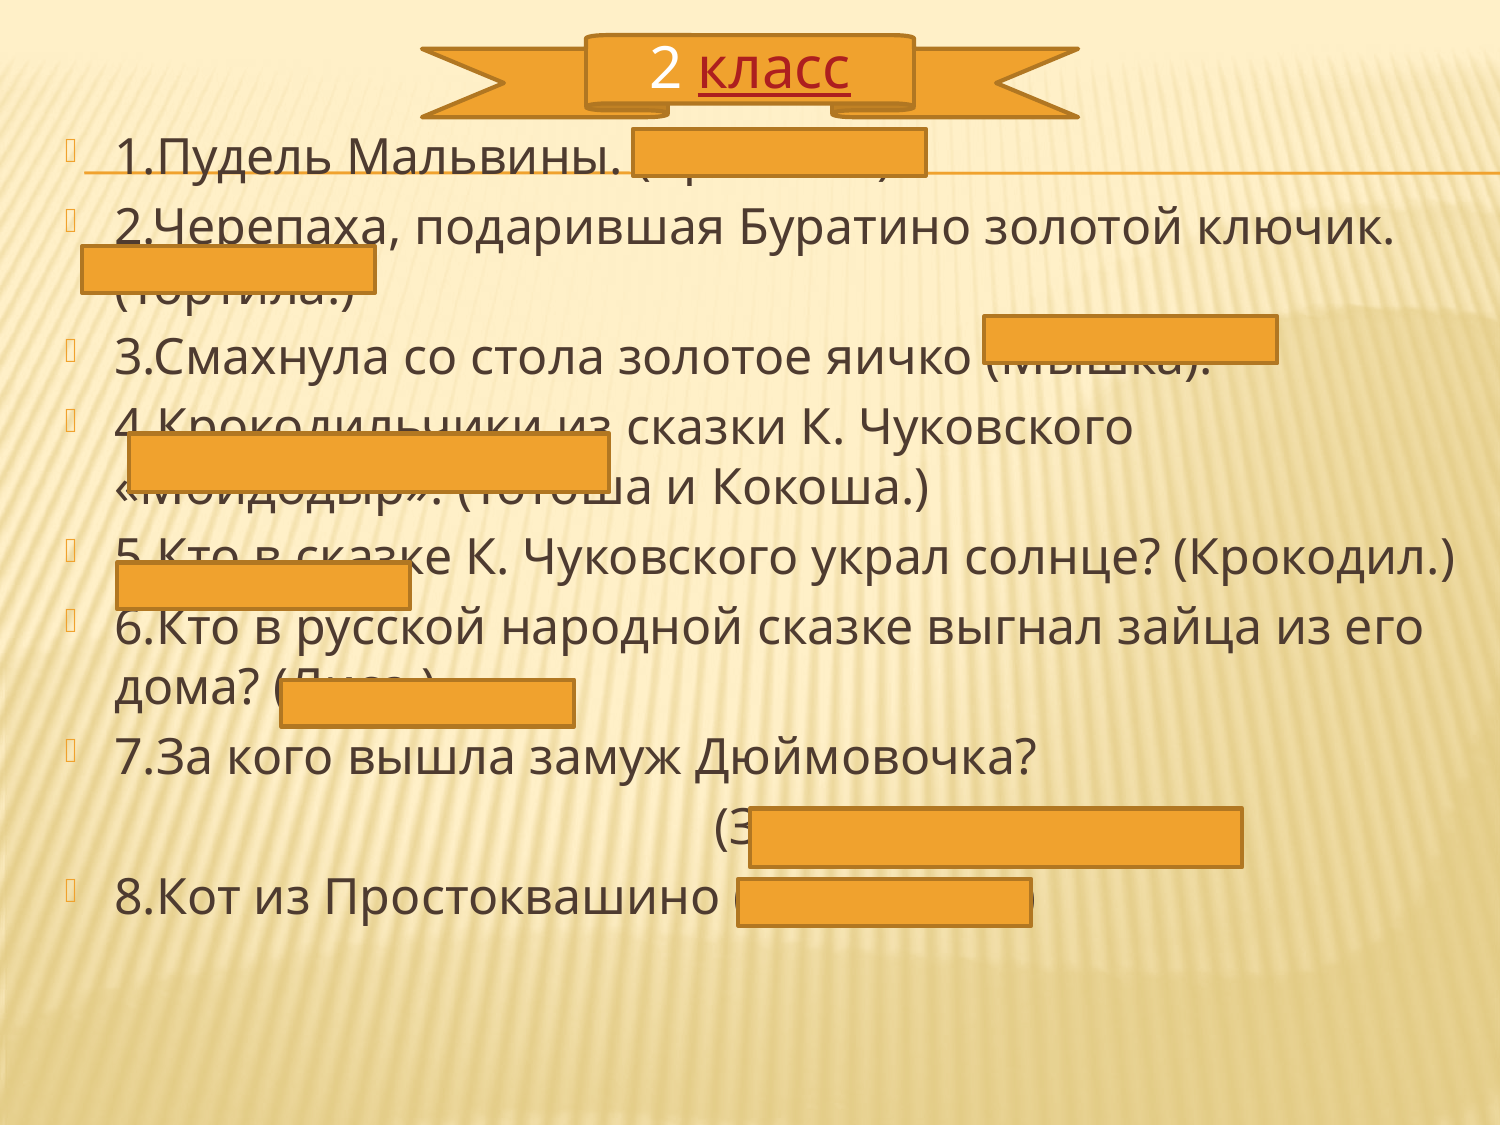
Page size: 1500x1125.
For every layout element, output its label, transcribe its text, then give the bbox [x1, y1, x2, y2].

text_box [279, 678, 576, 729]
text_box [736, 877, 1033, 928]
text_box [115, 560, 412, 611]
text_box [631, 127, 928, 178]
text_box [127, 431, 611, 494]
list 1.Пудель Мальвины. (Артемон.) 2.Черепаха, подарившая Буратино золотой ключик. (Тортила.) 3.Смахнула со стола золотое яичко (Мышка). 4.Крокодильчики из сказки К. Чуковского «Мойдодыр». (Тотоша и Кокоша.) 5.Кто в сказке К. Чуковского украл солнце? (Крокодил.) 6.Кто в русской народной сказке выгнал зайца из его дома? (Лиса.) 7.За кого вышла замуж Дюймовочка? (За принца Эльфов) 8.Кот из Простоквашино (Матроскин) [50, 117, 1475, 998]
text_box [80, 244, 377, 295]
text_box [982, 314, 1279, 365]
text_box [748, 806, 1244, 869]
text_box 2 класс [419, 32, 1081, 120]
